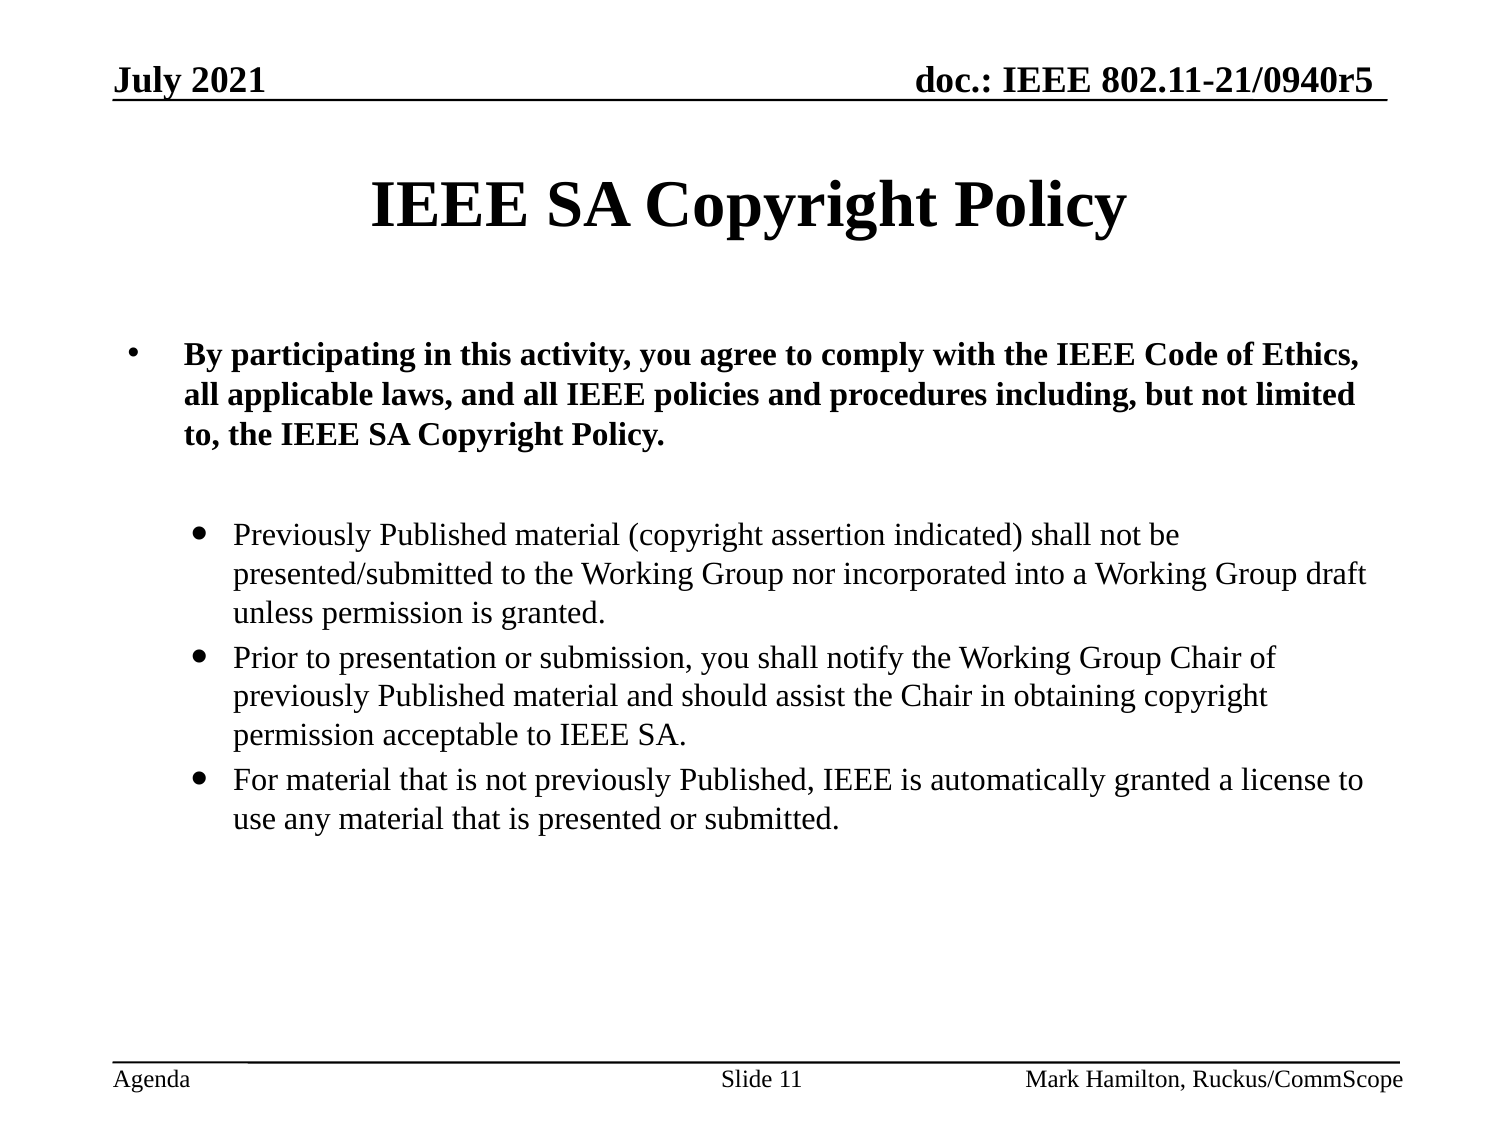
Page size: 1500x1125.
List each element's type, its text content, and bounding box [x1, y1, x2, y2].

title IEEE SA Copyright Policy [112, 112, 1388, 288]
list By participating in this activity, you agree to comply with the IEEE Code of Ethics, all applicable laws, and all IEEE policies and procedures including, but not limited to, the IEEE SA Copyright Policy. Previously Published material (copyright assertion indicated) shall not be presented/submitted to the Working Group nor incorporated into a Working Group draft unless permission is granted. Prior to presentation or submission, you shall notify the Working Group Chair of previously Published material and should assist the Chair in obtaining copyright permission acceptable to IEEE SA. For material that is not previously Published, IEEE is automatically granted a license to use any material that is presented or submitted. [112, 324, 1388, 1000]
